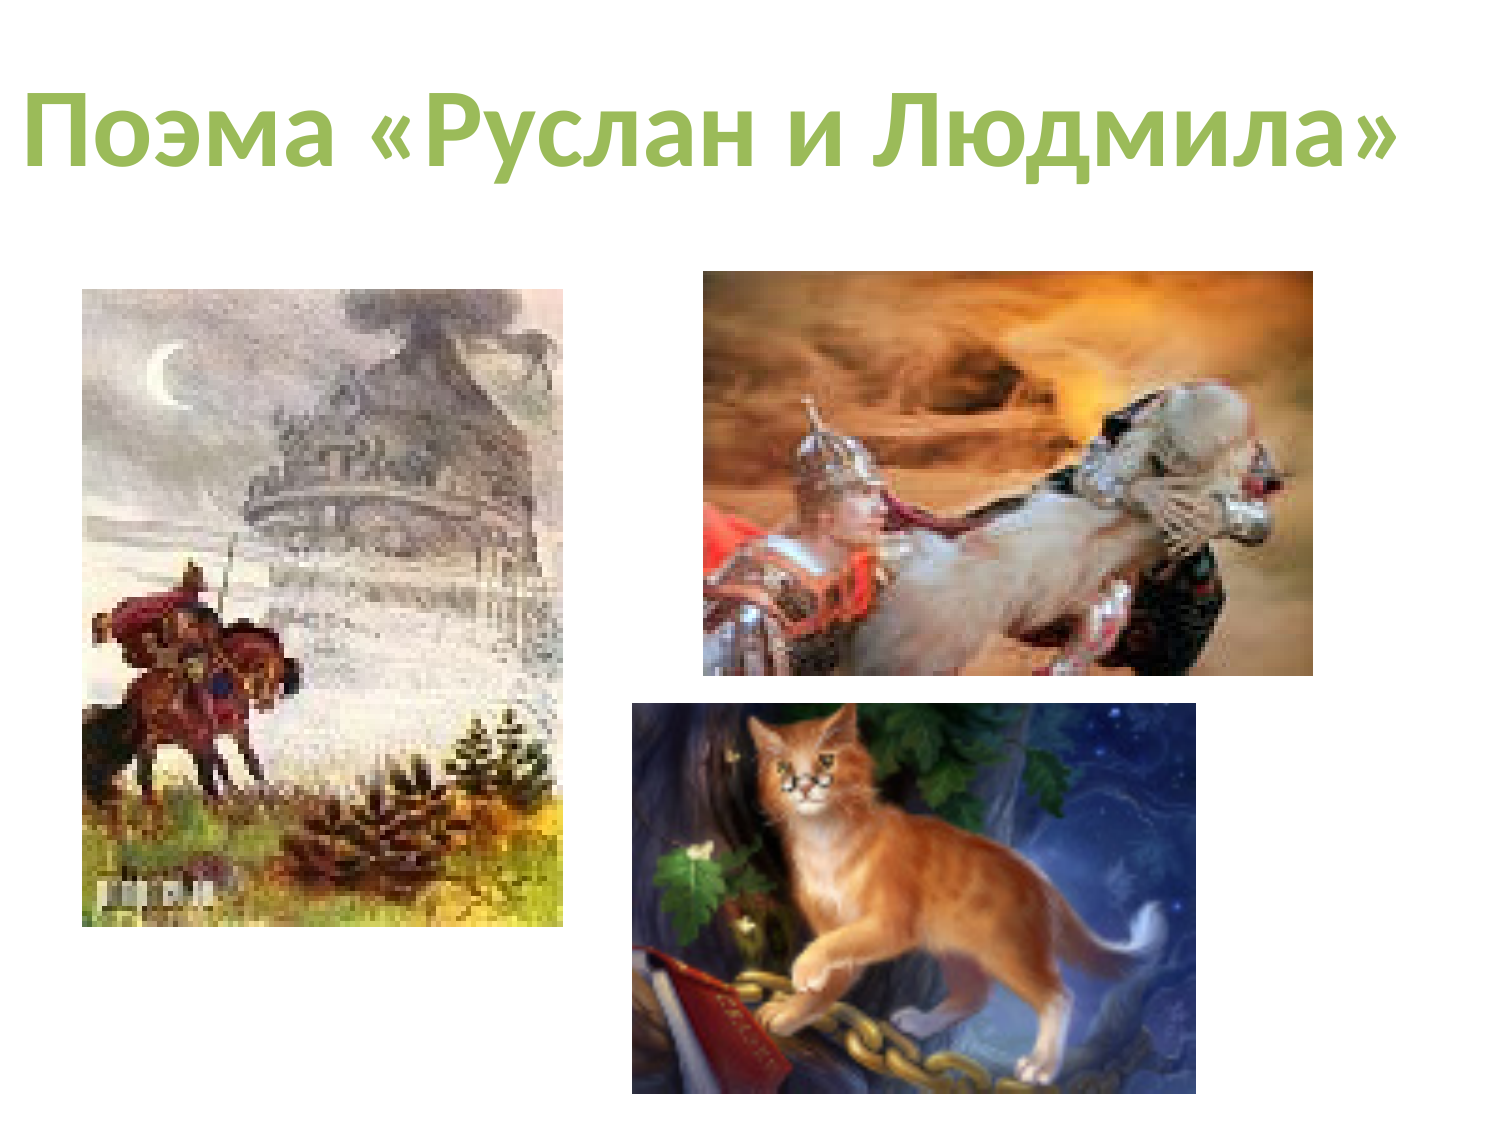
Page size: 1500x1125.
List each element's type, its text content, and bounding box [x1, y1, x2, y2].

picture [632, 702, 1197, 1094]
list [702, 271, 1313, 676]
text_box Поэма «Руслан и Людмила» [6, 46, 1425, 197]
picture [81, 288, 563, 927]
